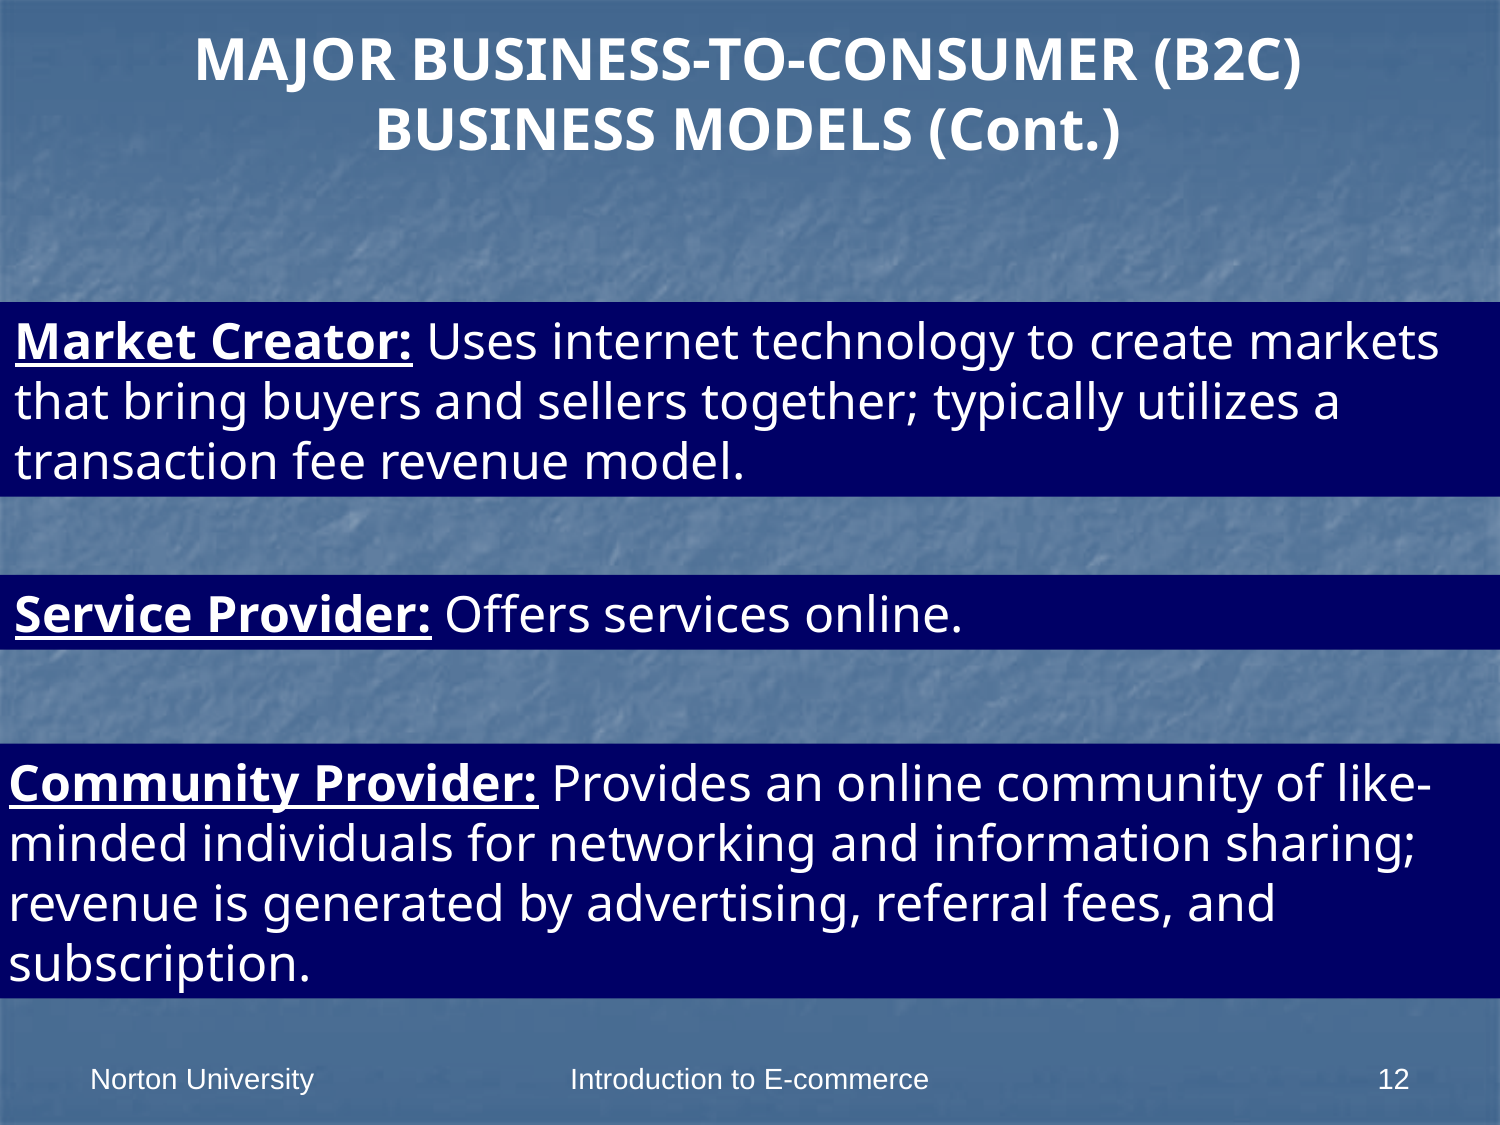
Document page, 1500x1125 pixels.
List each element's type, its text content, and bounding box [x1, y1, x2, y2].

slide_number Norton University [74, 1024, 426, 1103]
text_box Community Provider: Provides an online community of like-minded individuals for networking and information sharing; revenue is generated by advertising, referral fees, and subscription. [0, 743, 1500, 999]
slide_number 12 [1074, 1024, 1426, 1103]
text_box Service Provider: Offers services online. [0, 574, 1500, 650]
footer Introduction to E-commerce [512, 1024, 988, 1103]
text_box Market Creator: Uses internet technology to create markets that bring buyers and sellers together; typically utilizes a transaction fee revenue model. [0, 302, 1500, 497]
text_box MAJOR BUSINESS-TO-CONSUMER (B2C) BUSINESS MODELS (Cont.) [91, 14, 1405, 170]
